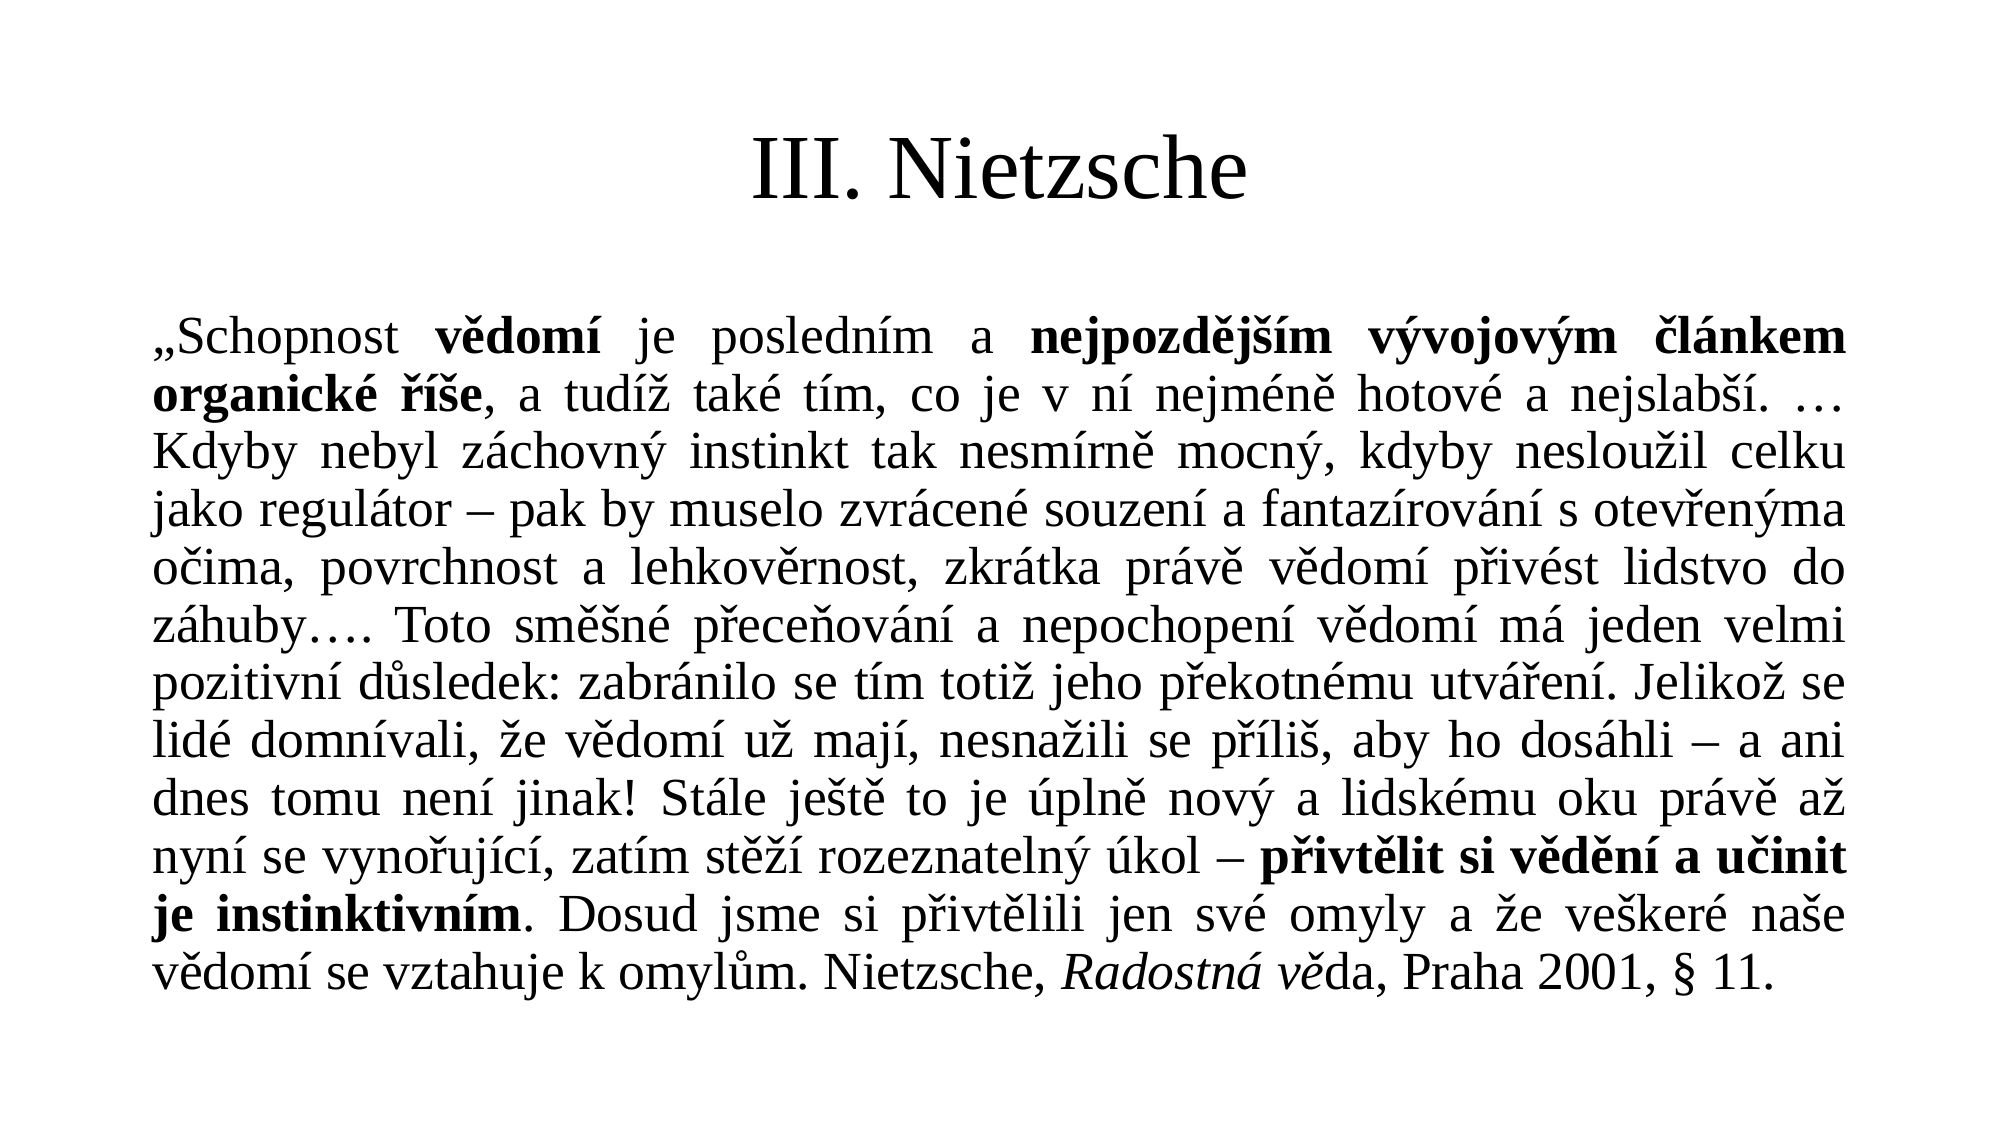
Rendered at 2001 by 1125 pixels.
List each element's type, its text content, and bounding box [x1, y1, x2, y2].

title III. Nietzsche [137, 59, 1863, 278]
list „Schopnost vědomí je posledním a nejpozdějším vývojovým článkem organické říše, a tudíž také tím, co je v ní nejméně hotové a nejslabší. … Kdyby nebyl záchovný instinkt tak nesmírně mocný, kdyby nesloužil celku jako regulátor – pak by muselo zvrácené souzení a fantazírování s otevřenýma očima, povrchnost a lehkověrnost, zkrátka právě vědomí přivést lidstvo do záhuby…. Toto směšné přeceňování a nepochopení vědomí má jeden velmi pozitivní důsledek: zabránilo se tím totiž jeho překotnému utváření. Jelikož se lidé domnívali, že vědomí už mají, nesnažili se příliš, aby ho dosáhli – a ani dnes tomu není jinak! Stále ještě to je úplně nový a lidskému oku právě až nyní se vynořující, zatím stěží rozeznatelný úkol – přivtělit si vědění a učinit je instinktivním. Dosud jsme si přivtělili jen své omyly a že veškeré naše vědomí se vztahuje k omylům. Nietzsche, Radostná věda, Praha 2001, § 11. [137, 299, 1863, 1014]
